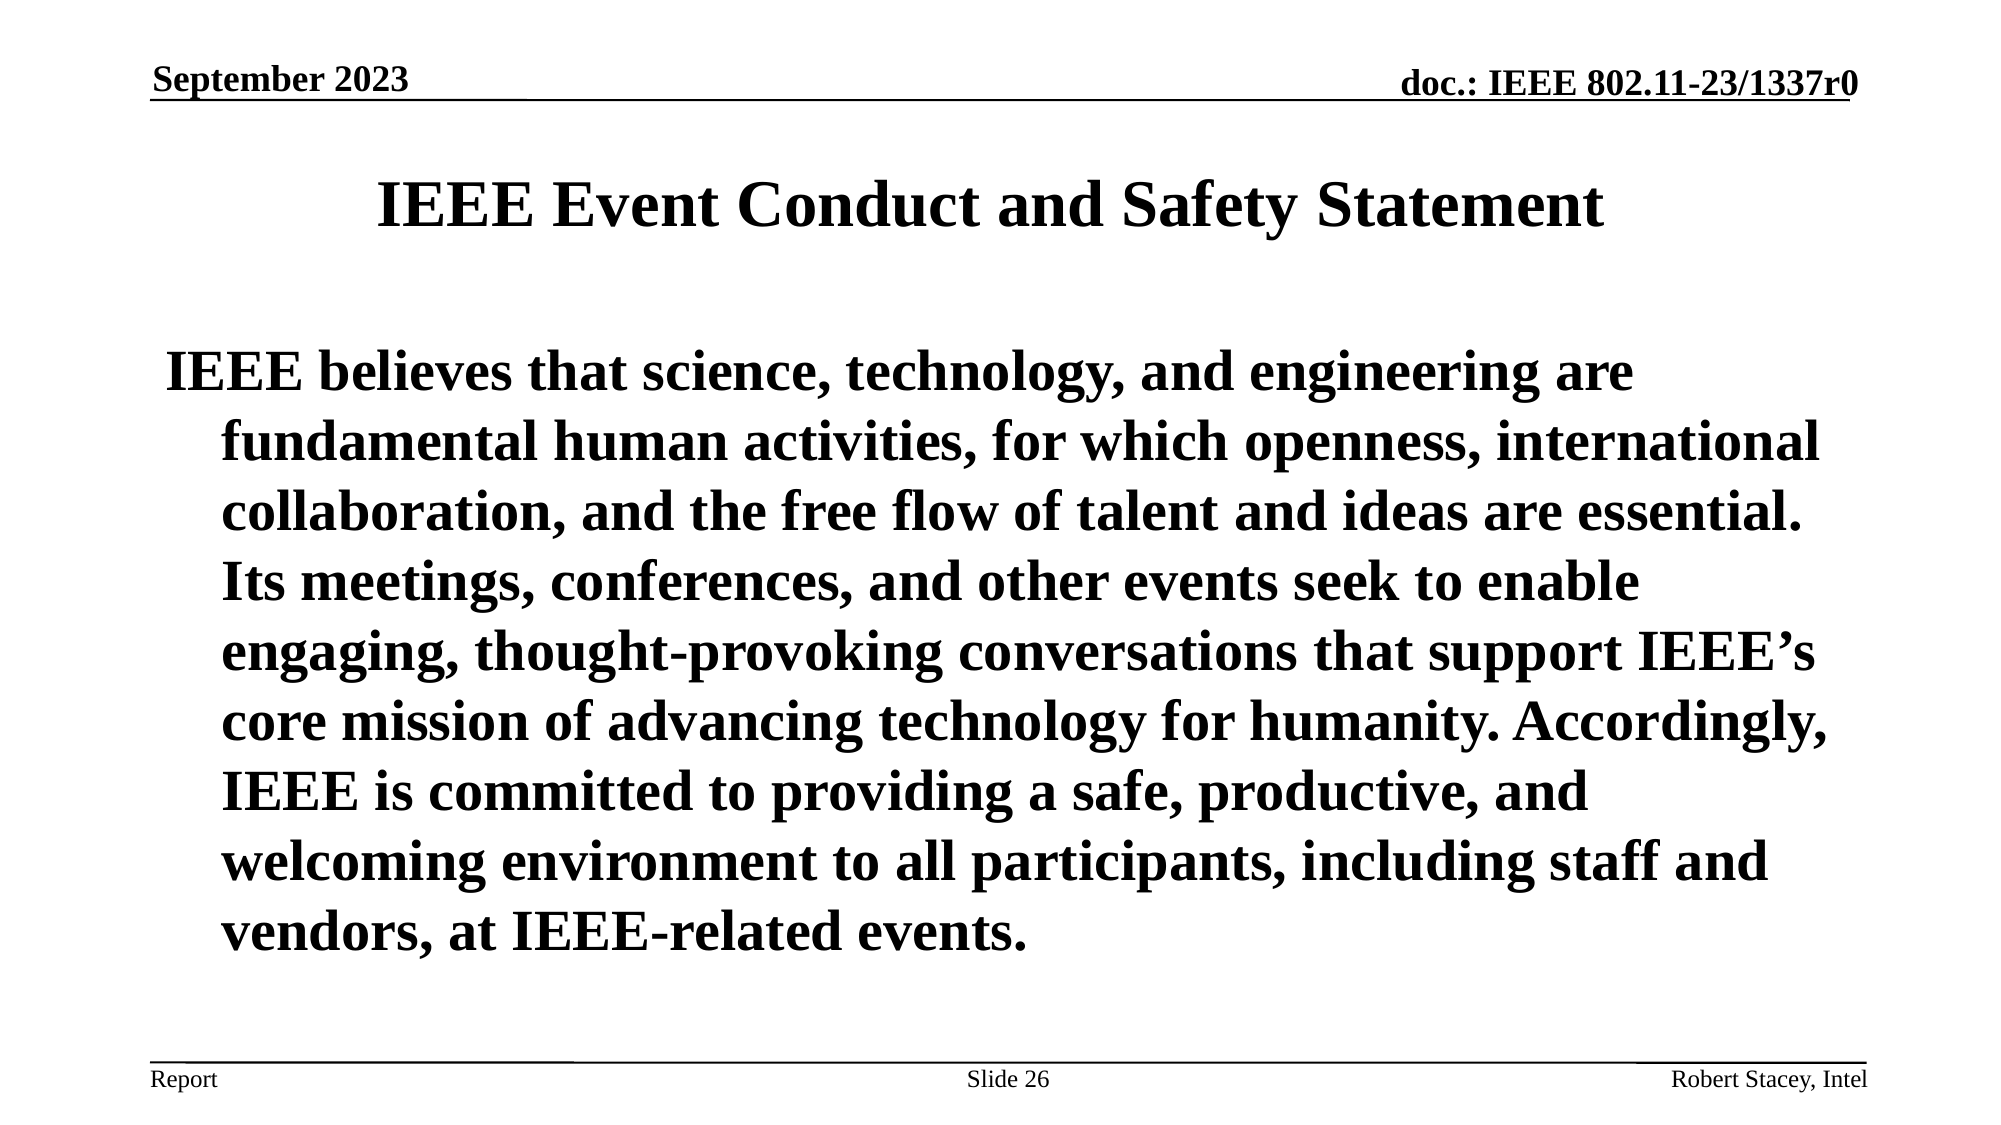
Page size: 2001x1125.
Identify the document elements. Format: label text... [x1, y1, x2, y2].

title IEEE Event Conduct and Safety Statement [149, 112, 1850, 288]
list IEEE believes that science, technology, and engineering are fundamental human activities, for which openness, international collaboration, and the free flow of talent and ideas are essential. Its meetings, conferences, and other events seek to enable engaging, thought-provoking conversations that support IEEE’s core mission of advancing technology for humanity. Accordingly, IEEE is committed to providing a safe, productive, and welcoming environment to all participants, including staff and vendors, at IEEE-related events. [149, 324, 1850, 1000]
footer Robert Stacey, Intel [1171, 1061, 1869, 1093]
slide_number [152, 54, 563, 100]
slide_number Slide 26 [950, 1061, 1067, 1123]
